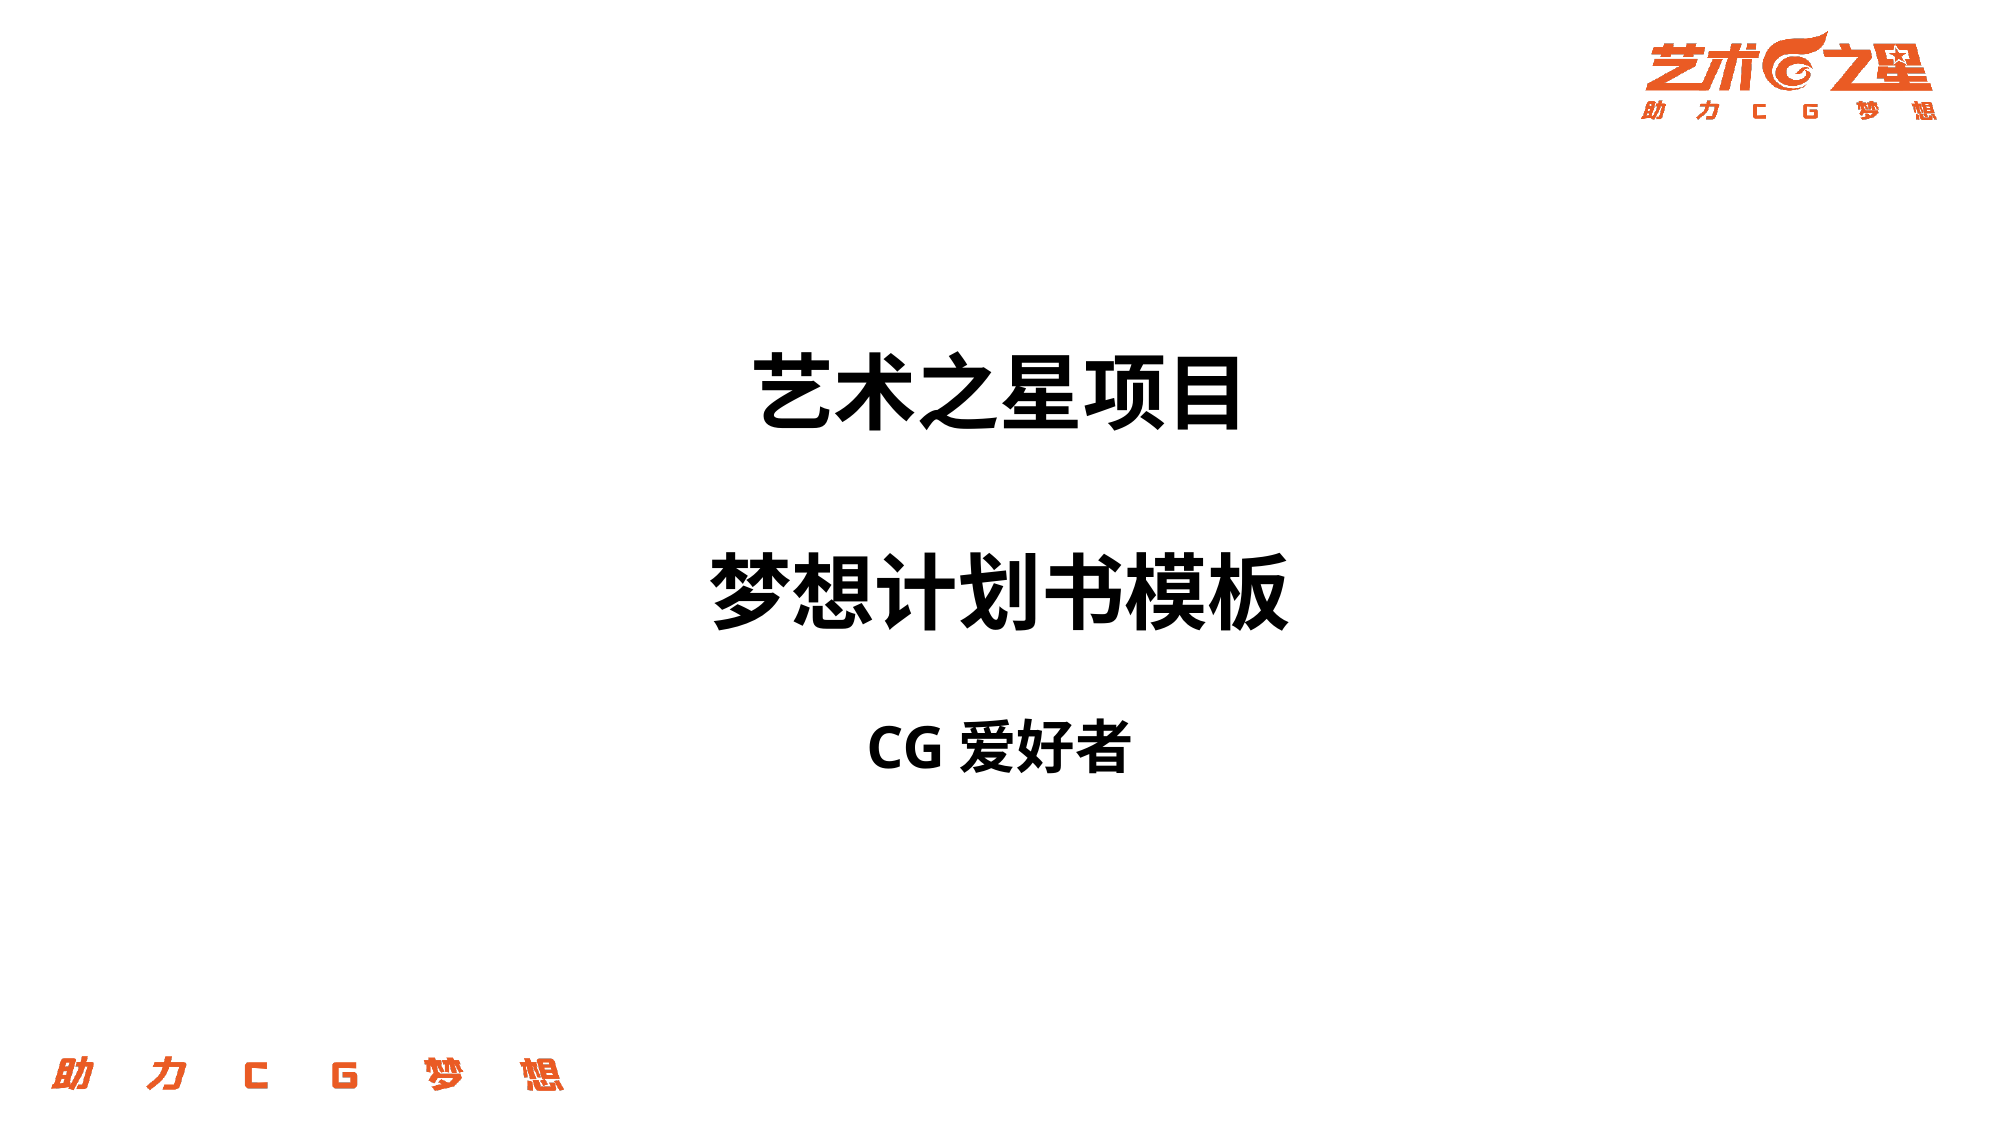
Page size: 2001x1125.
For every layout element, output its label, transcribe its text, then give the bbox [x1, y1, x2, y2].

picture [51, 1056, 564, 1091]
text_box 艺术之星项目 梦想计划书模板 CG爱好者 [378, 332, 1622, 788]
picture [1641, 30, 1937, 120]
